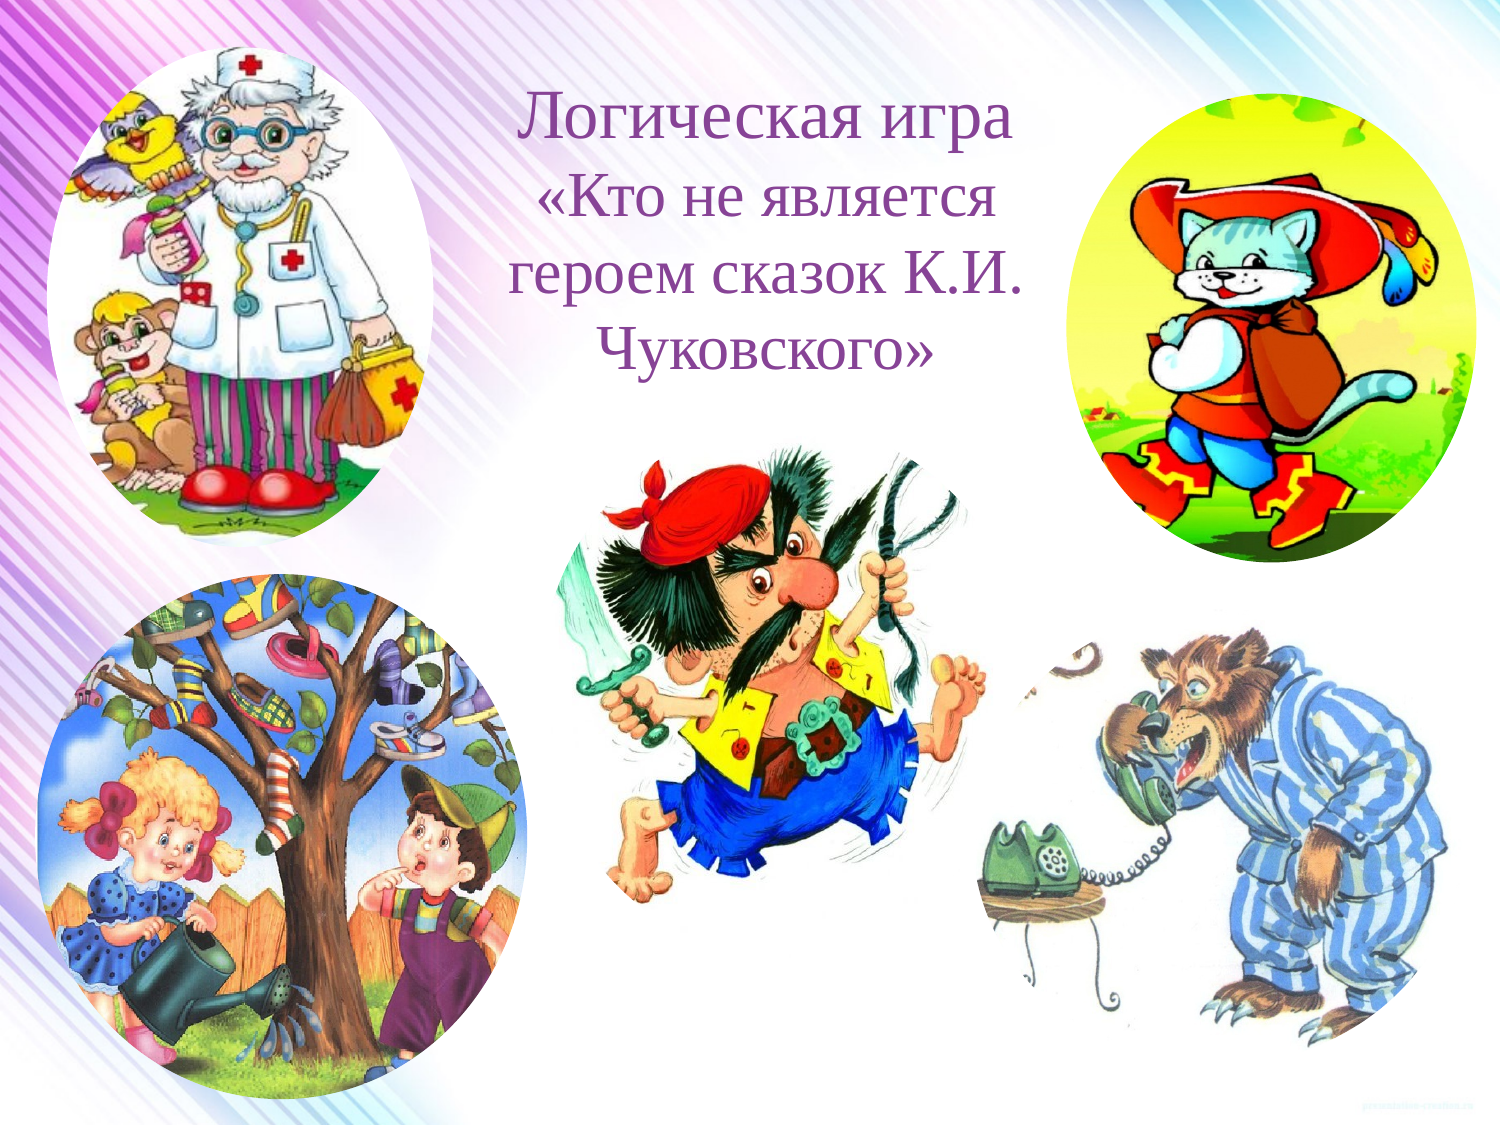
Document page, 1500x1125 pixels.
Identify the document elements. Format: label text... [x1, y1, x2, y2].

picture [0, 0, 1500, 1125]
title Логическая игра «Кто не является героем сказок К.И. Чуковского» [438, 58, 1114, 469]
